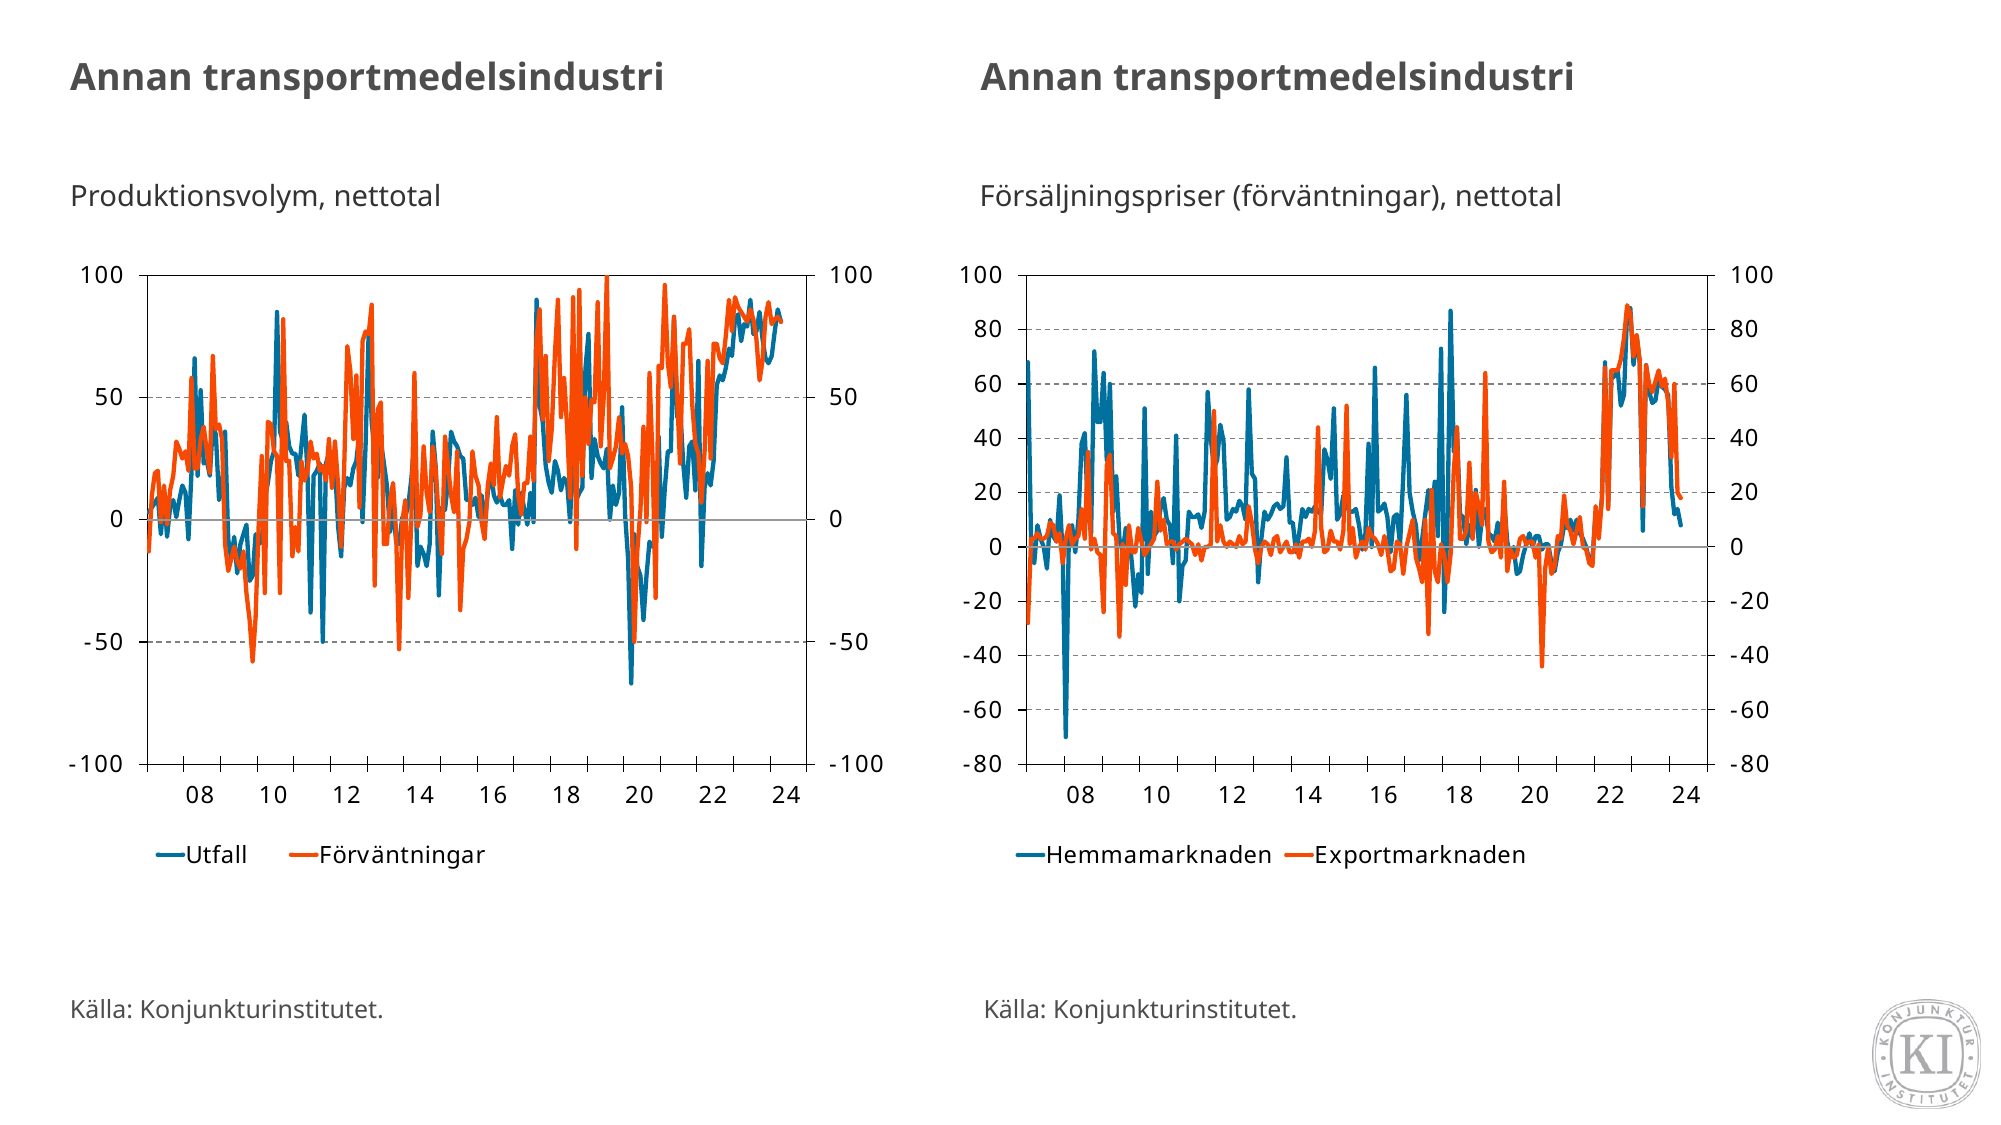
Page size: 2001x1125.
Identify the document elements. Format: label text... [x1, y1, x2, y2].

list Produktionsvolym, nettotal [55, 137, 938, 220]
list Annan transportmedelsindustri [965, 45, 1849, 129]
title Annan transportmedelsindustri [55, 45, 938, 128]
subtitle Källa: Konjunkturinstitutet. [55, 986, 938, 1105]
list Försäljningspriser (förväntningar), nettotal [964, 137, 1848, 220]
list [941, 249, 1829, 874]
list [51, 249, 939, 874]
list Källa: Konjunkturinstitutet. [968, 986, 1852, 1105]
picture [1872, 999, 1981, 1109]
